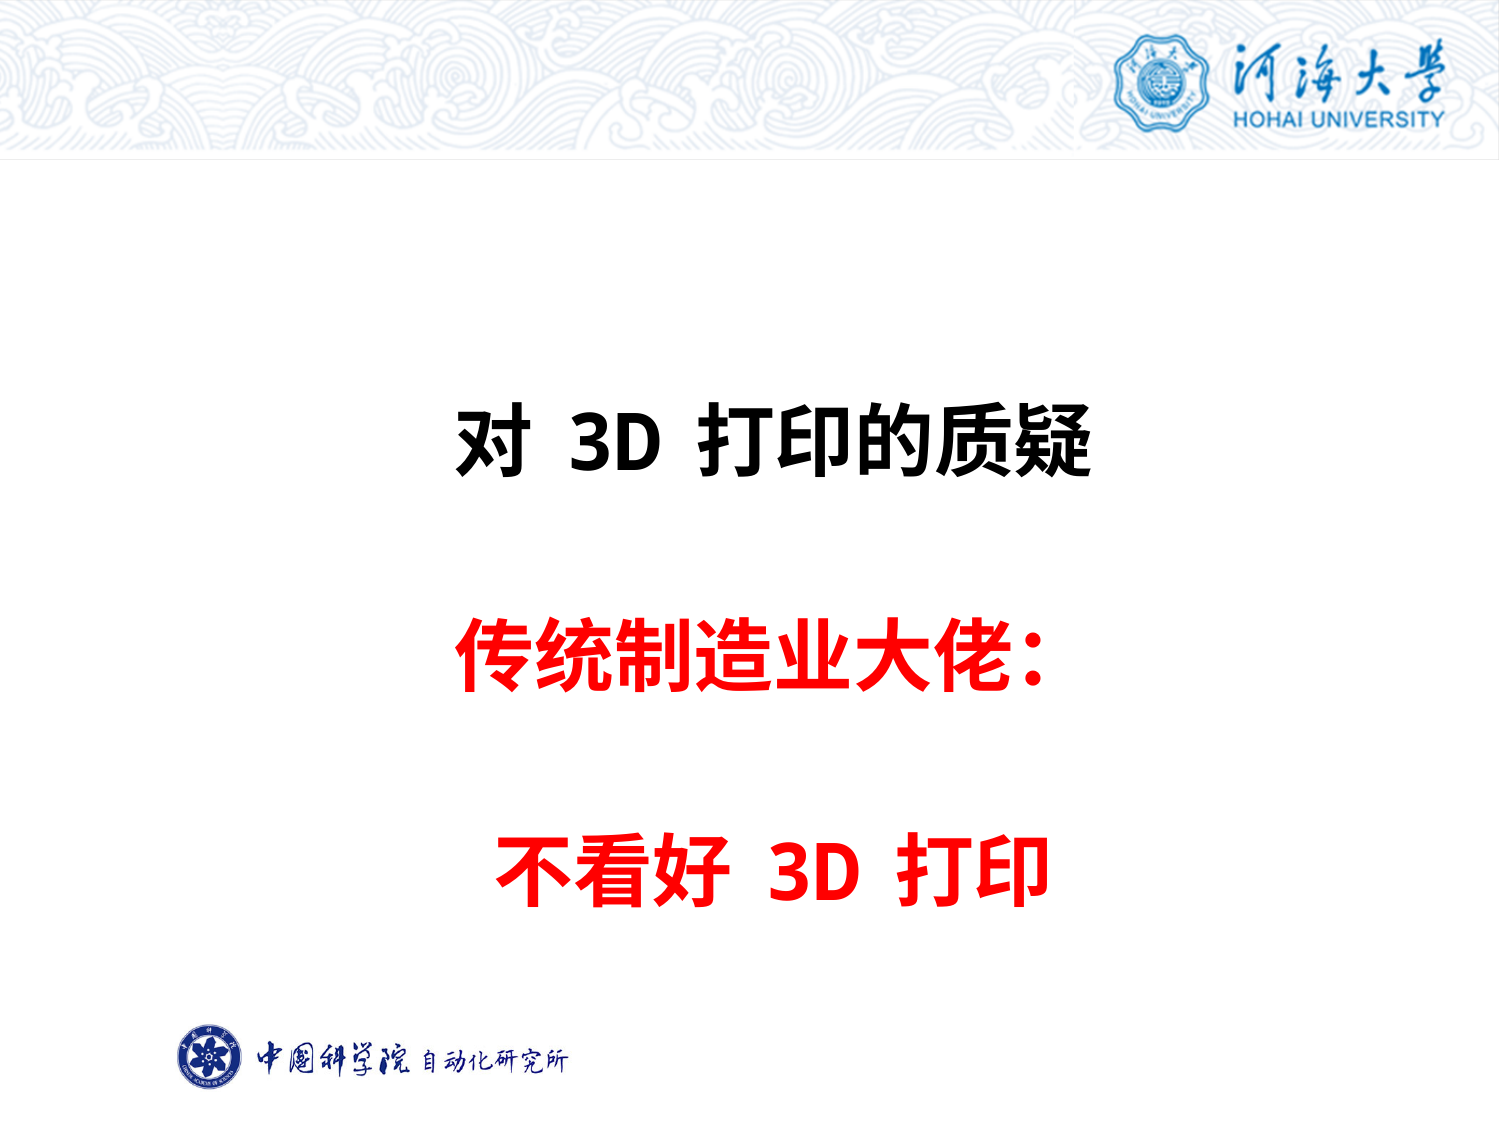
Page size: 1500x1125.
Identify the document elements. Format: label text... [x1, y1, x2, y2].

picture [171, 1020, 573, 1094]
picture [0, 0, 1500, 161]
text_box 对3D打印的质疑 传统制造业大佬： 不看好3D打印 [53, 290, 1495, 554]
